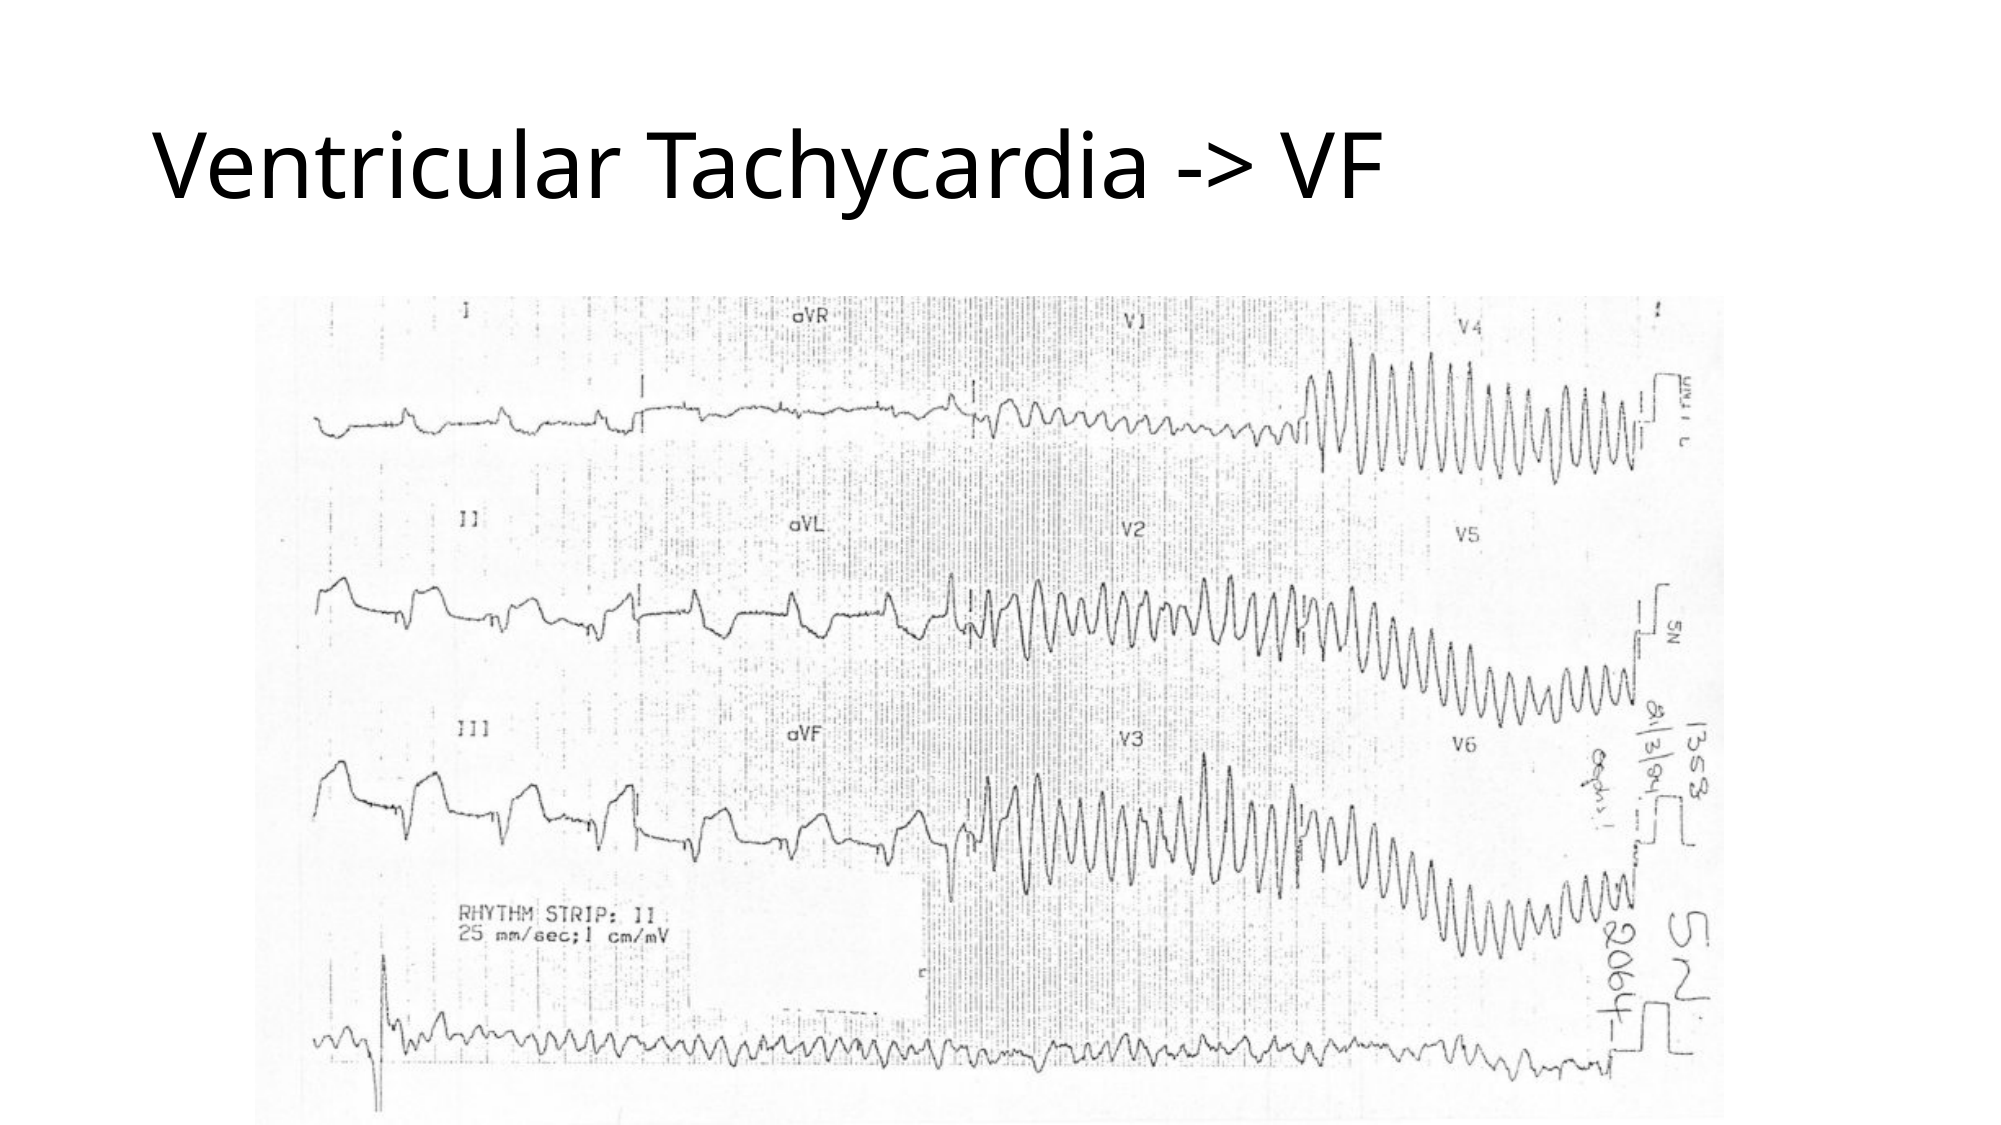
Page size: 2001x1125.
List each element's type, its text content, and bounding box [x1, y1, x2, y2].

title Ventricular Tachycardia -> VF [137, 59, 1863, 278]
picture [255, 296, 1724, 1125]
